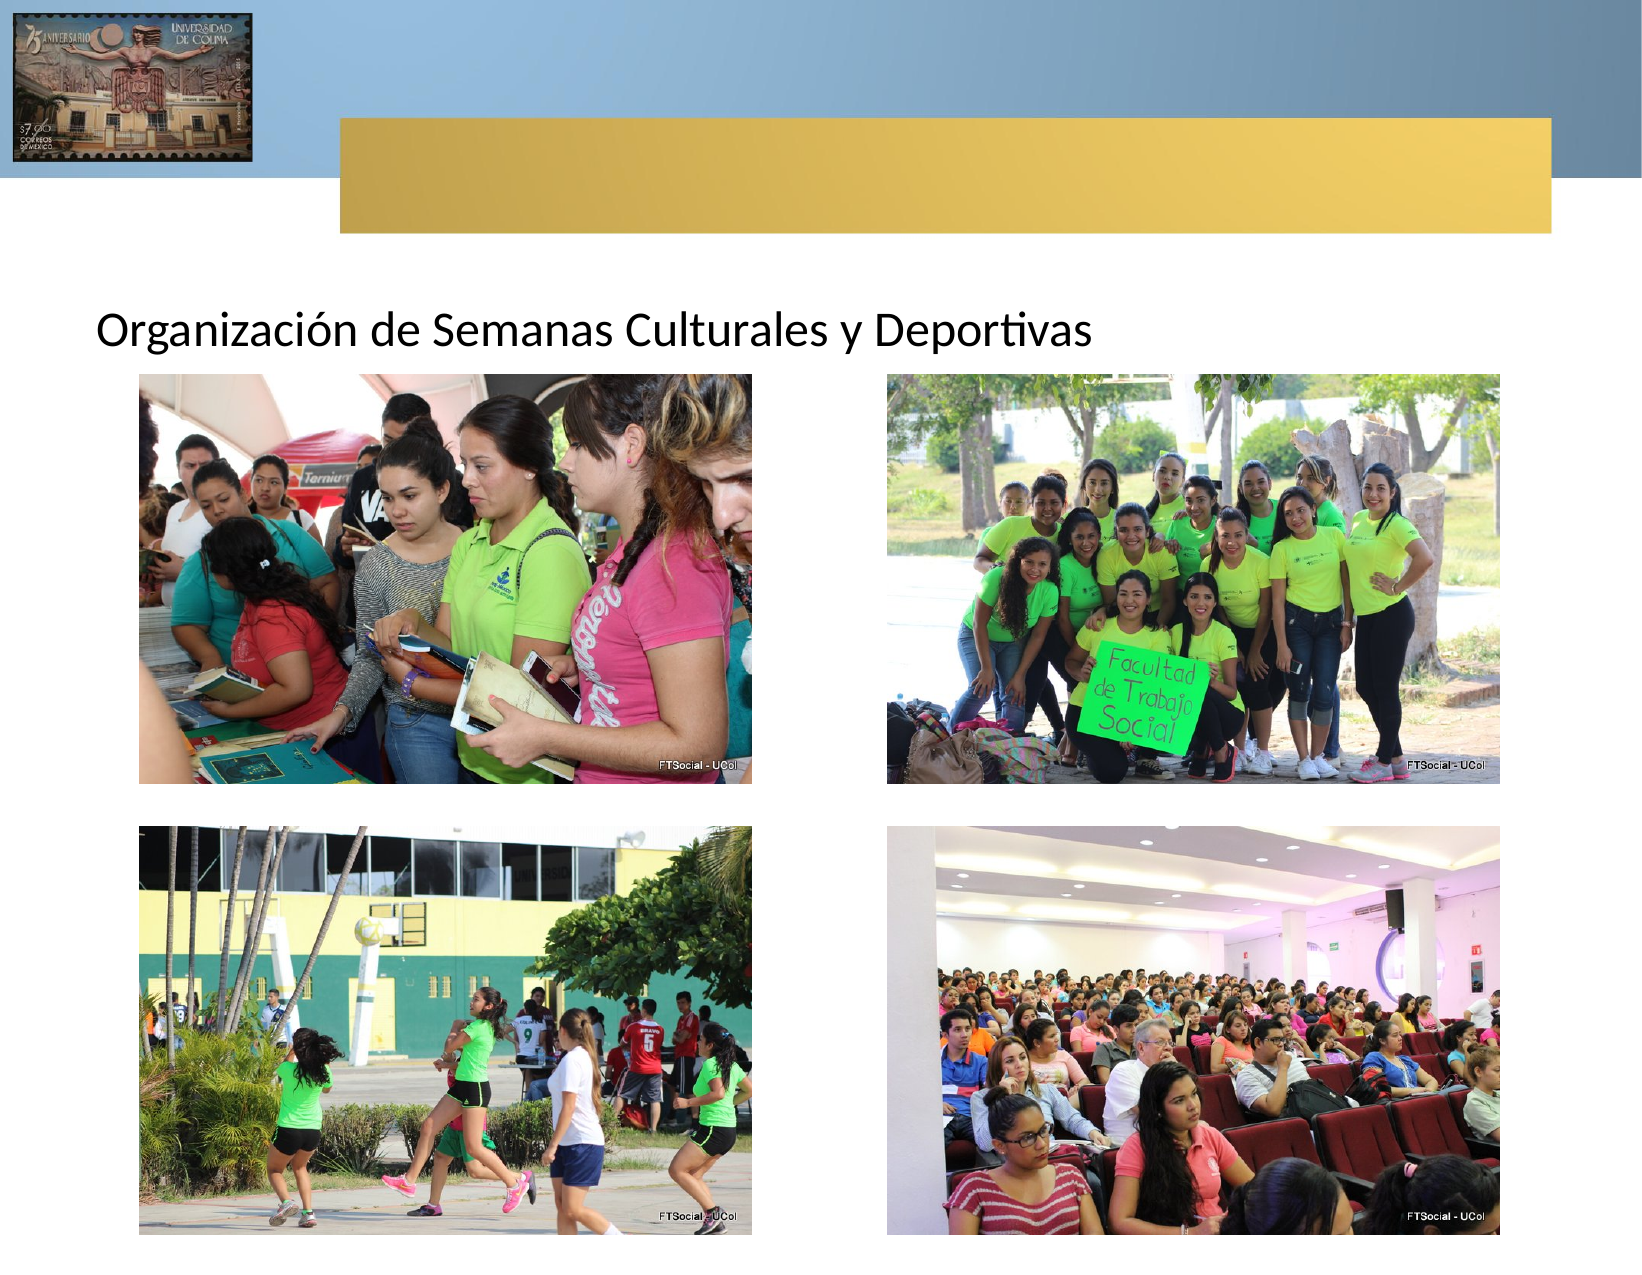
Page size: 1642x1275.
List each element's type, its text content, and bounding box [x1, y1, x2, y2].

list Organización de Semanas Culturales y Deportivas [55, 248, 1586, 1096]
picture [0, 0, 1642, 1275]
